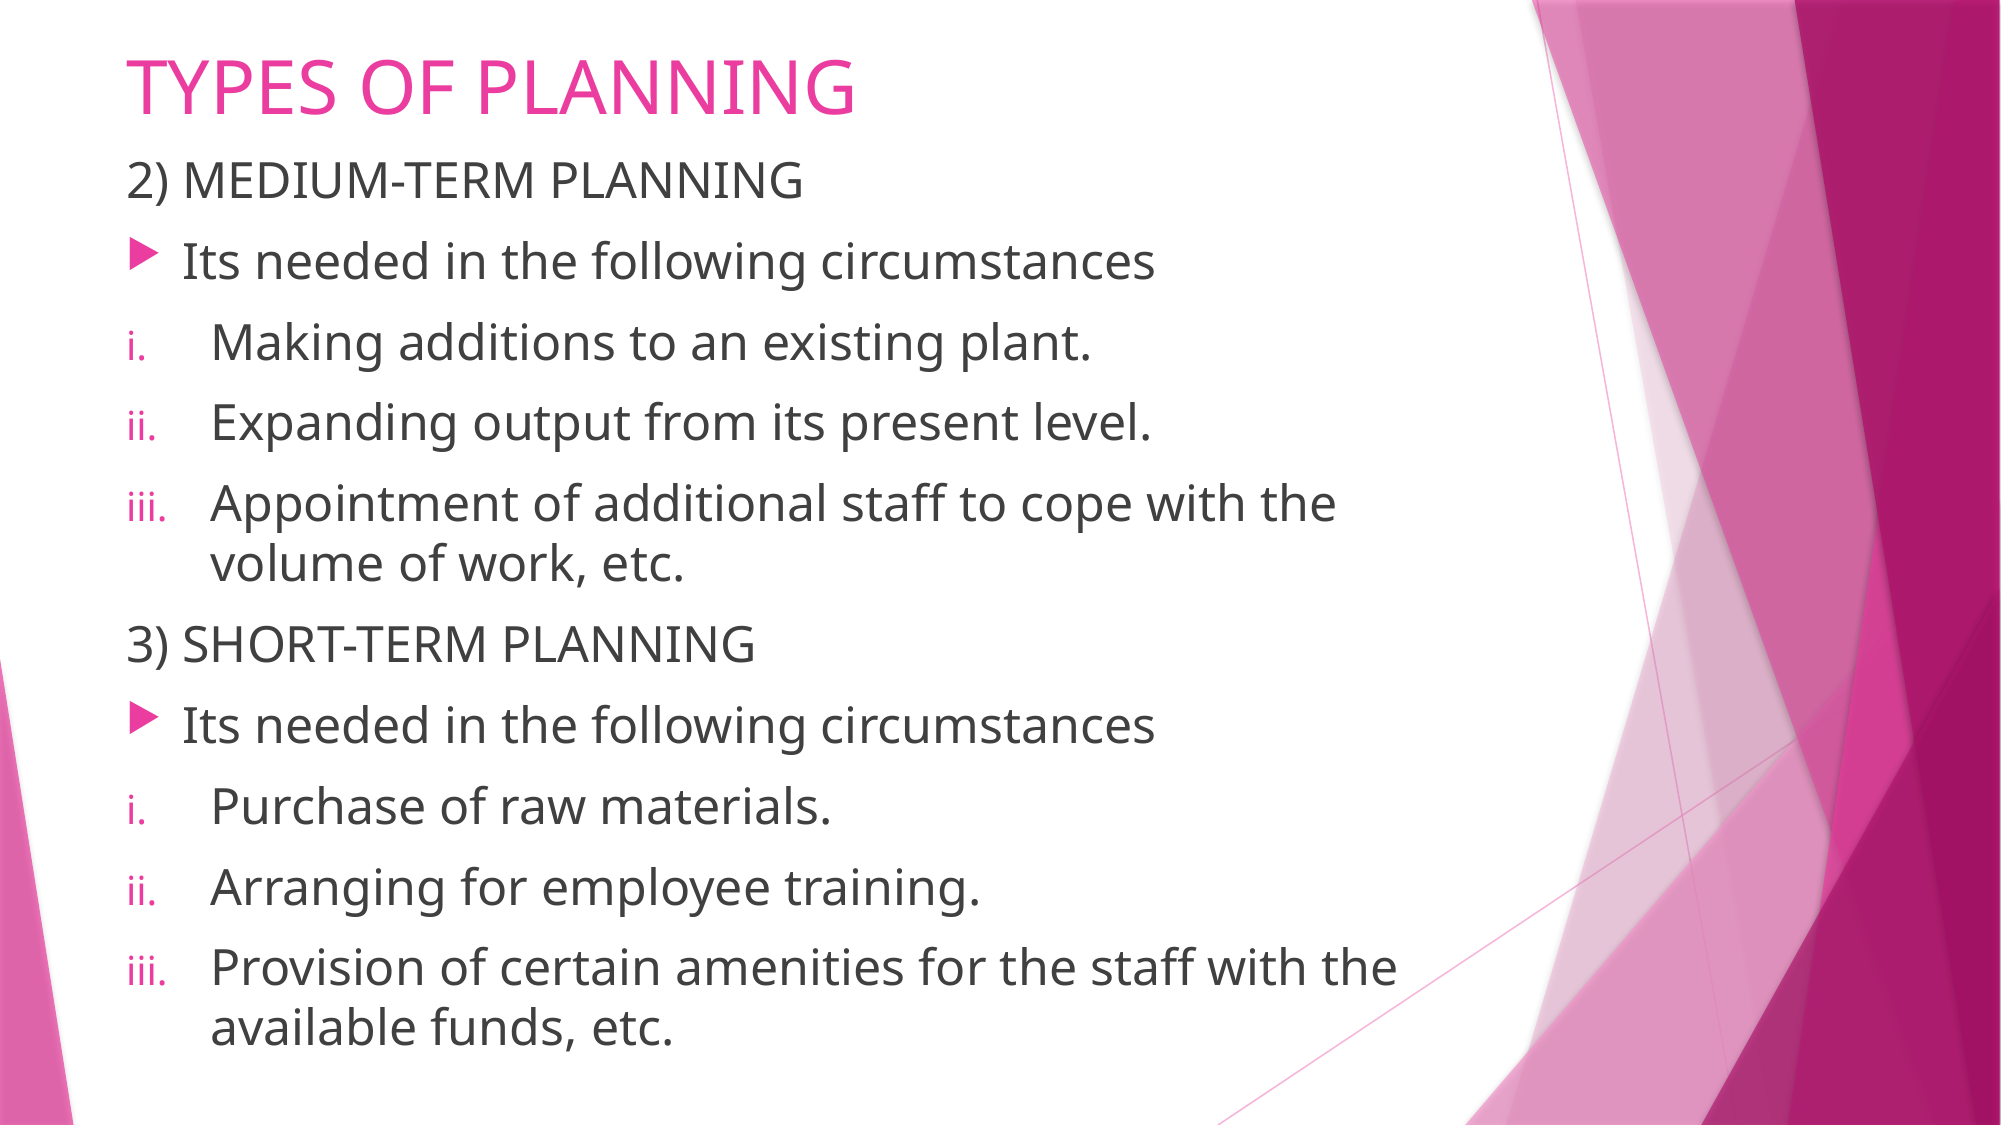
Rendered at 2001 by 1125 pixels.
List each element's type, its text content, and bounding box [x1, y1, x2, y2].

list 2) MEDIUM-TERM PLANNING Its needed in the following circumstances Making additions to an existing plant. Expanding output from its present level. Appointment of additional staff to cope with the volume of work, etc. 3) SHORT-TERM PLANNING Its needed in the following circumstances Purchase of raw materials. Arranging for employee training. Provision of certain amenities for the staff with the available funds, etc. [111, 140, 1522, 1078]
title TYPES OF PLANNING [111, 32, 1522, 140]
